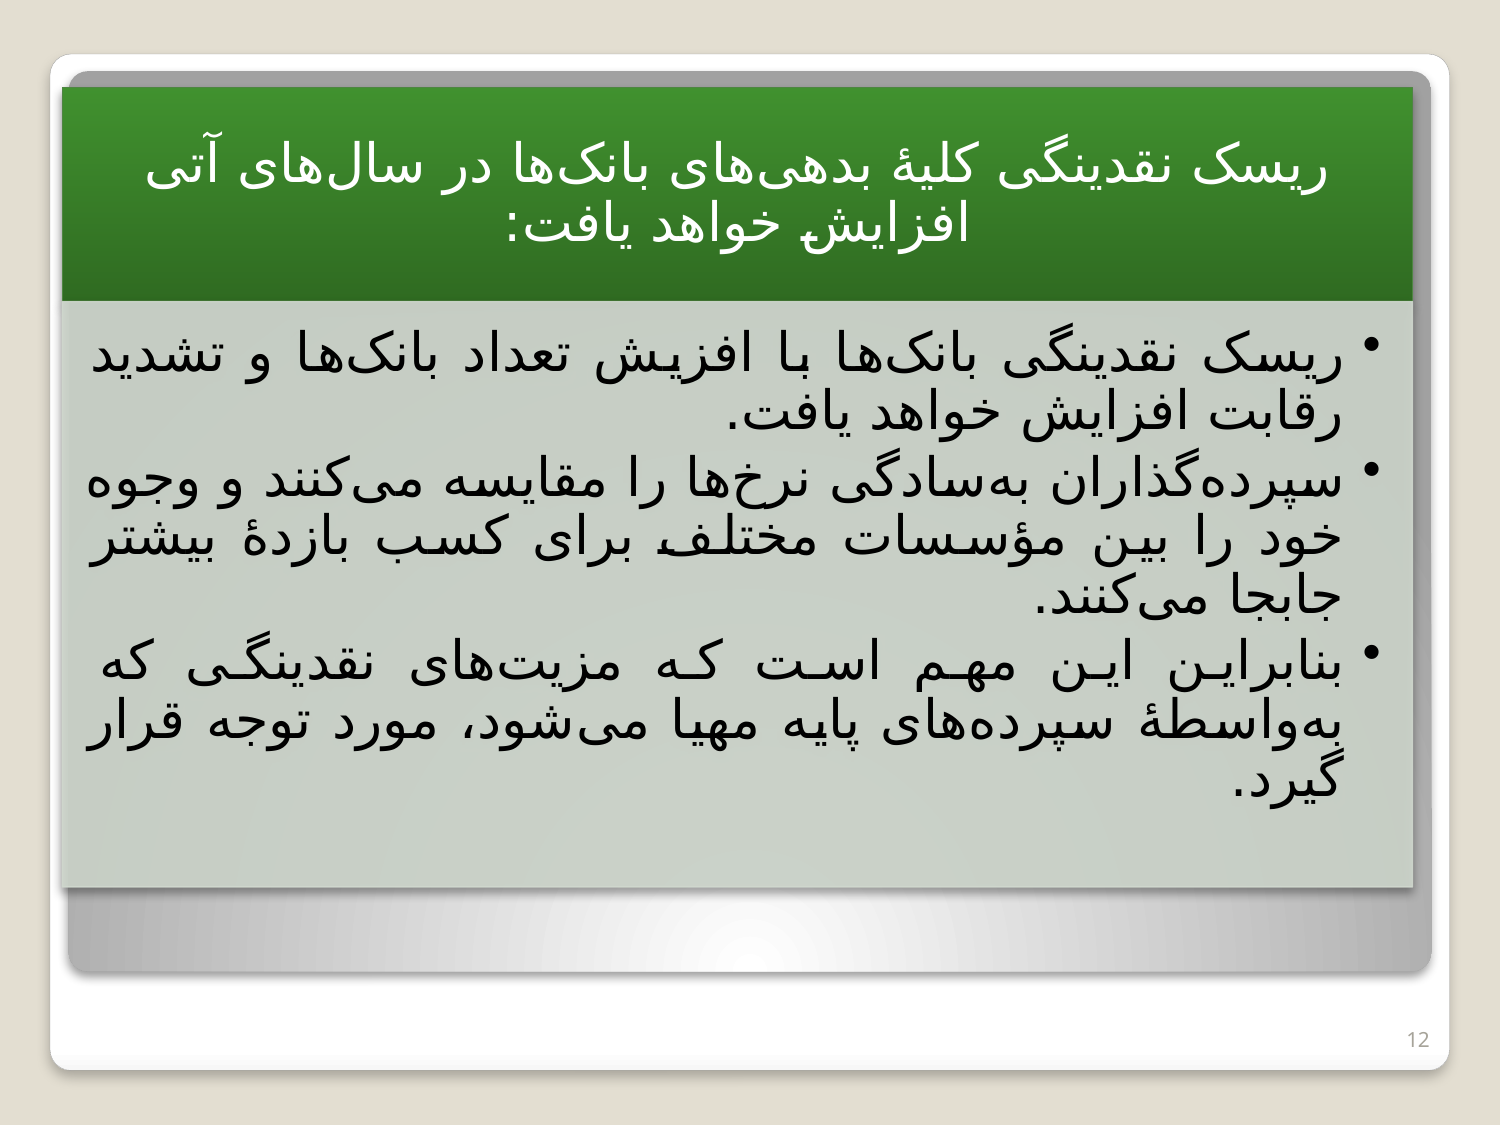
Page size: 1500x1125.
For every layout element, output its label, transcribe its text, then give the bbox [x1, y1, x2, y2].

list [62, 74, 1413, 900]
slide_number 12 [1369, 1002, 1445, 1063]
